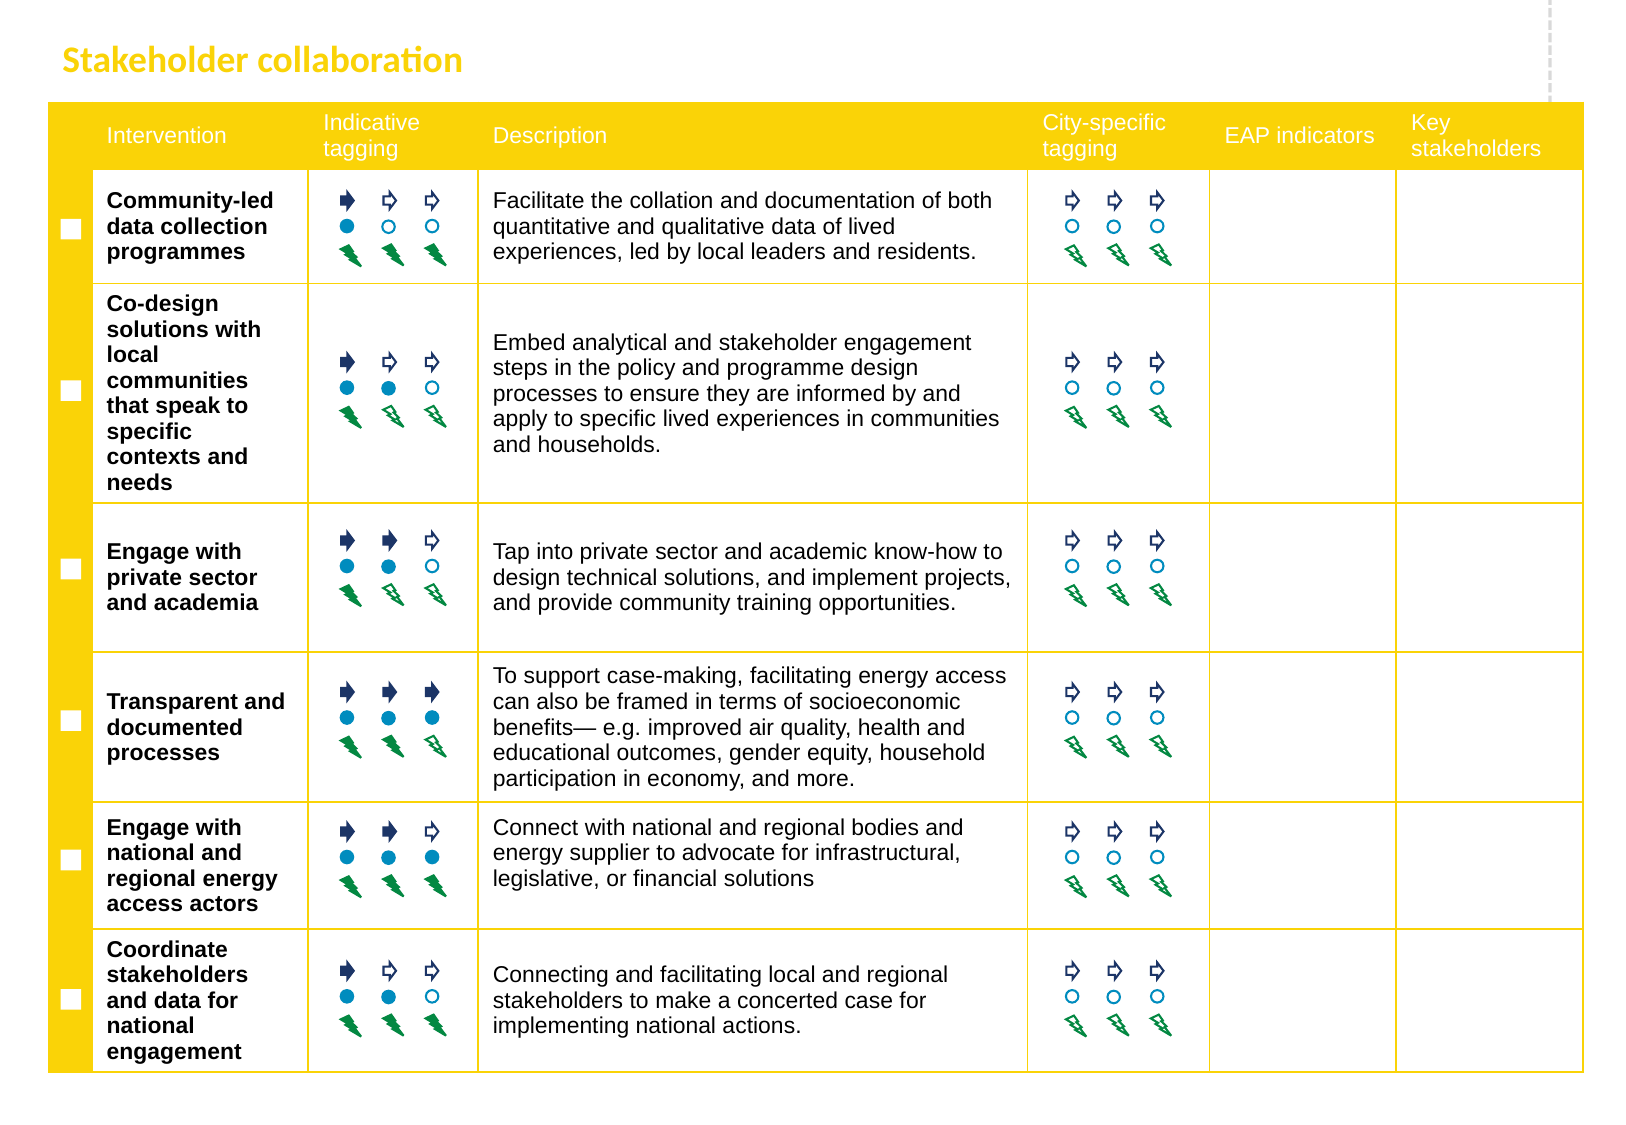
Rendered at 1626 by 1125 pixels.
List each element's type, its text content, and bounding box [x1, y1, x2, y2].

table_cell [1028, 284, 1209, 502]
text_box [60, 709, 82, 732]
table_header Indicative tagging [309, 103, 477, 168]
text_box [1065, 353, 1172, 428]
table_cell [1397, 803, 1582, 928]
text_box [1065, 683, 1172, 758]
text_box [1065, 962, 1172, 1037]
text_box [60, 849, 82, 871]
table_cell [309, 504, 477, 651]
table_header Description [479, 103, 1027, 168]
table_cell [1397, 284, 1582, 502]
table_cell [1210, 803, 1395, 928]
table_cell Coordinate stakeholders and data for national engagement [93, 930, 307, 1071]
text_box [340, 532, 446, 607]
table_cell [309, 930, 477, 1071]
table_cell Community-led data collection programmes [93, 170, 307, 283]
table_header City-specific tagging [1028, 103, 1209, 168]
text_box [340, 683, 446, 758]
table_cell [1210, 930, 1395, 1071]
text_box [340, 353, 446, 428]
text_box Stakeholder collaboration [47, 27, 860, 88]
table_cell [50, 803, 91, 928]
table_cell Connect with national and regional bodies and energy supplier to advocate for infrastructural, legislative, or financial solutions [479, 803, 1027, 928]
table_cell Tap into private sector and academic know-how to design technical solutions, and implement projects, and provide community training opportunities. [479, 504, 1027, 651]
table_cell Engage with private sector and academia [93, 504, 307, 651]
table_cell [1028, 170, 1209, 283]
table_cell [1397, 653, 1582, 801]
table_cell Engage with national and regional energy access actors [93, 803, 307, 928]
table_cell [309, 803, 477, 928]
table_cell [1397, 930, 1582, 1071]
table_cell [1028, 803, 1209, 928]
table_header [50, 103, 91, 801]
table_cell [309, 170, 477, 283]
table_header Intervention [93, 103, 307, 168]
table_cell [1028, 653, 1209, 801]
table_cell Transparent and documented processes [93, 653, 307, 801]
table_cell [1210, 504, 1395, 651]
text_box [60, 988, 82, 1011]
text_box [1065, 532, 1172, 607]
table_cell [1397, 504, 1582, 651]
table_cell Connecting and facilitating local and regional stakeholders to make a concerted case for implementing national actions. [479, 930, 1027, 1071]
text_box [1065, 823, 1172, 898]
table_cell [309, 653, 477, 801]
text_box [1065, 192, 1172, 267]
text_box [340, 823, 446, 898]
table_cell [1397, 170, 1582, 283]
table_cell [309, 284, 477, 502]
text_box [60, 218, 82, 240]
table_cell [1028, 930, 1209, 1071]
table_cell [50, 930, 91, 1071]
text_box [340, 192, 446, 267]
table_cell Embed analytical and stakeholder engagement steps in the policy and programme design processes to ensure they are informed by and apply to specific lived experiences in communities and households. [479, 284, 1027, 502]
text_box [154, 422, 443, 586]
text_box [60, 379, 82, 402]
table_cell To support case-making, facilitating energy access can also be framed in terms of socioeconomic benefits— e.g. improved air quality, health and educational outcomes, gender equity, household participation in economy, and more. [479, 653, 1027, 801]
table_header EAP indicators [1210, 103, 1395, 168]
table_cell Co-design solutions with local communities that speak to specific contexts and needs [93, 284, 307, 502]
table_cell [1028, 504, 1209, 651]
table_cell [1210, 653, 1395, 801]
table_cell Facilitate the collation and documentation of both quantitative and qualitative data of lived experiences, led by local leaders and residents. [479, 170, 1027, 283]
table_header Key stakeholders [1397, 103, 1582, 168]
text_box [60, 558, 82, 580]
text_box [340, 962, 446, 1037]
table_cell [1210, 284, 1395, 502]
table_cell [1210, 170, 1395, 283]
